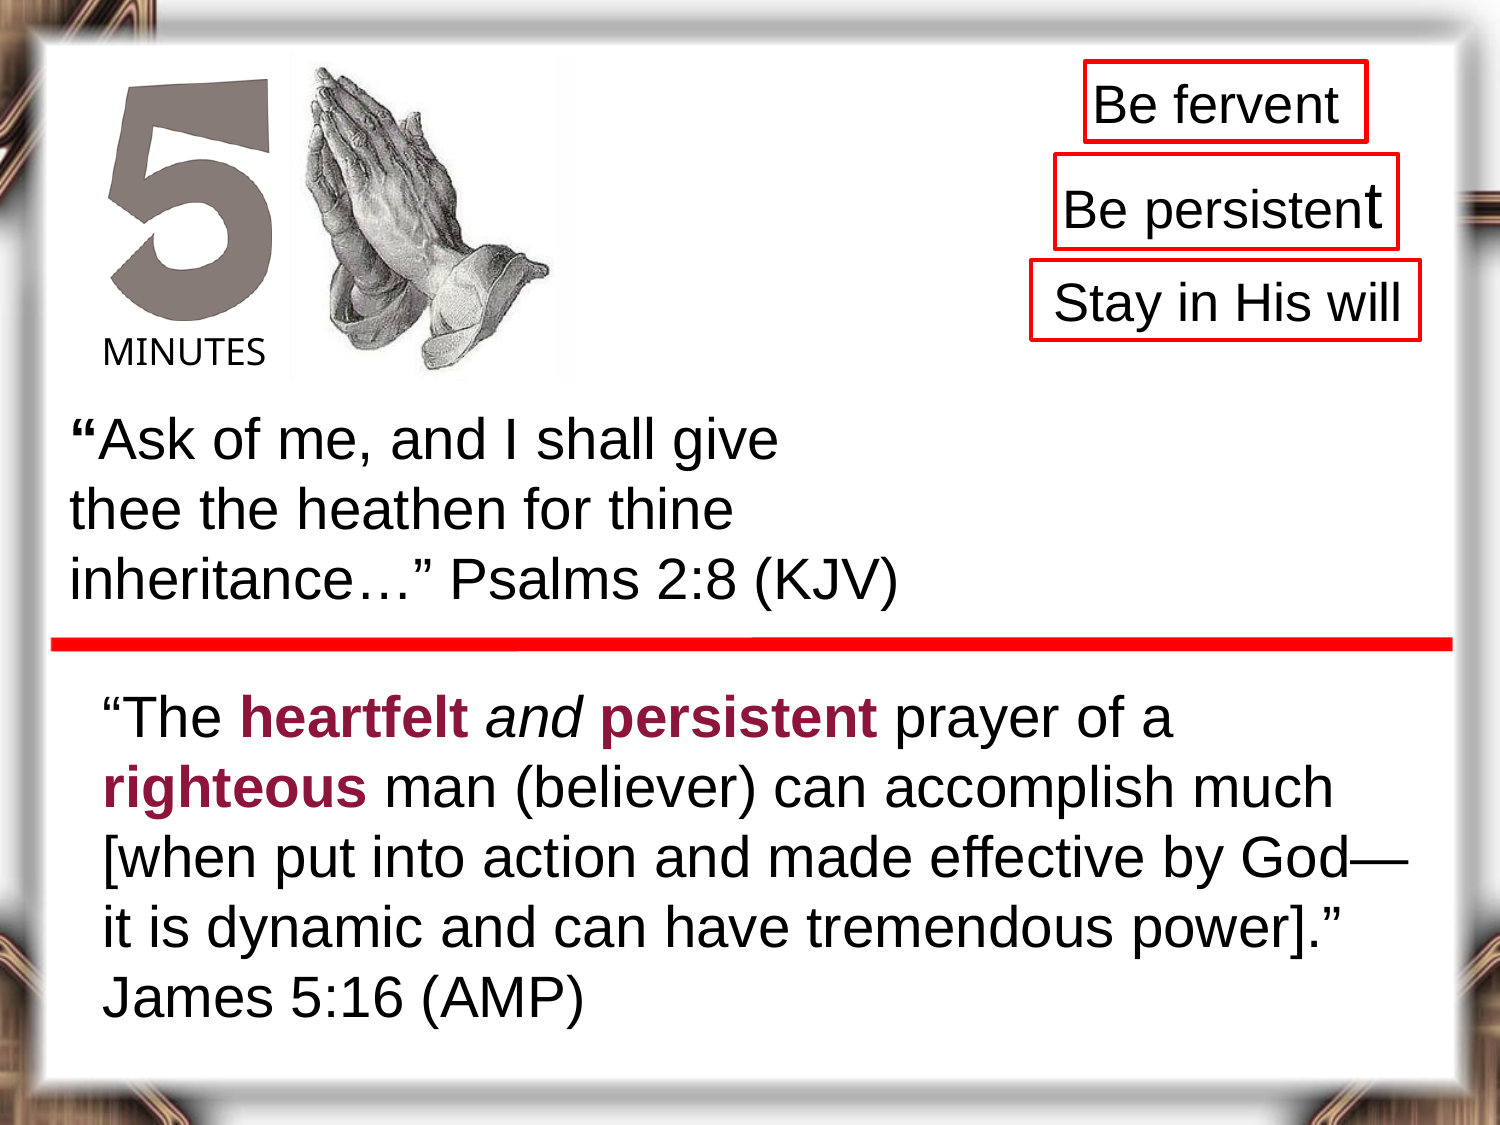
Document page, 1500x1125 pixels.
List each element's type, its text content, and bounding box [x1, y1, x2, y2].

text_box Be fervent [1083, 59, 1369, 144]
text_box “Ask of me, and I shall give thee the heathen for thine inheritance…” Psalms 2:8 (KJV) [54, 394, 919, 602]
text_box “The heartfelt and persistent prayer of a righteous man (believer) can accomplish much [when put into action and made effective by God—it is dynamic and can have tremendous power].” James 5:16 (AMP) [88, 681, 1438, 1037]
picture [0, 0, 1500, 1125]
text_box MINUTES [86, 320, 282, 380]
text_box Be persistent [1053, 152, 1400, 251]
text_box Stay in His will [1029, 258, 1422, 342]
